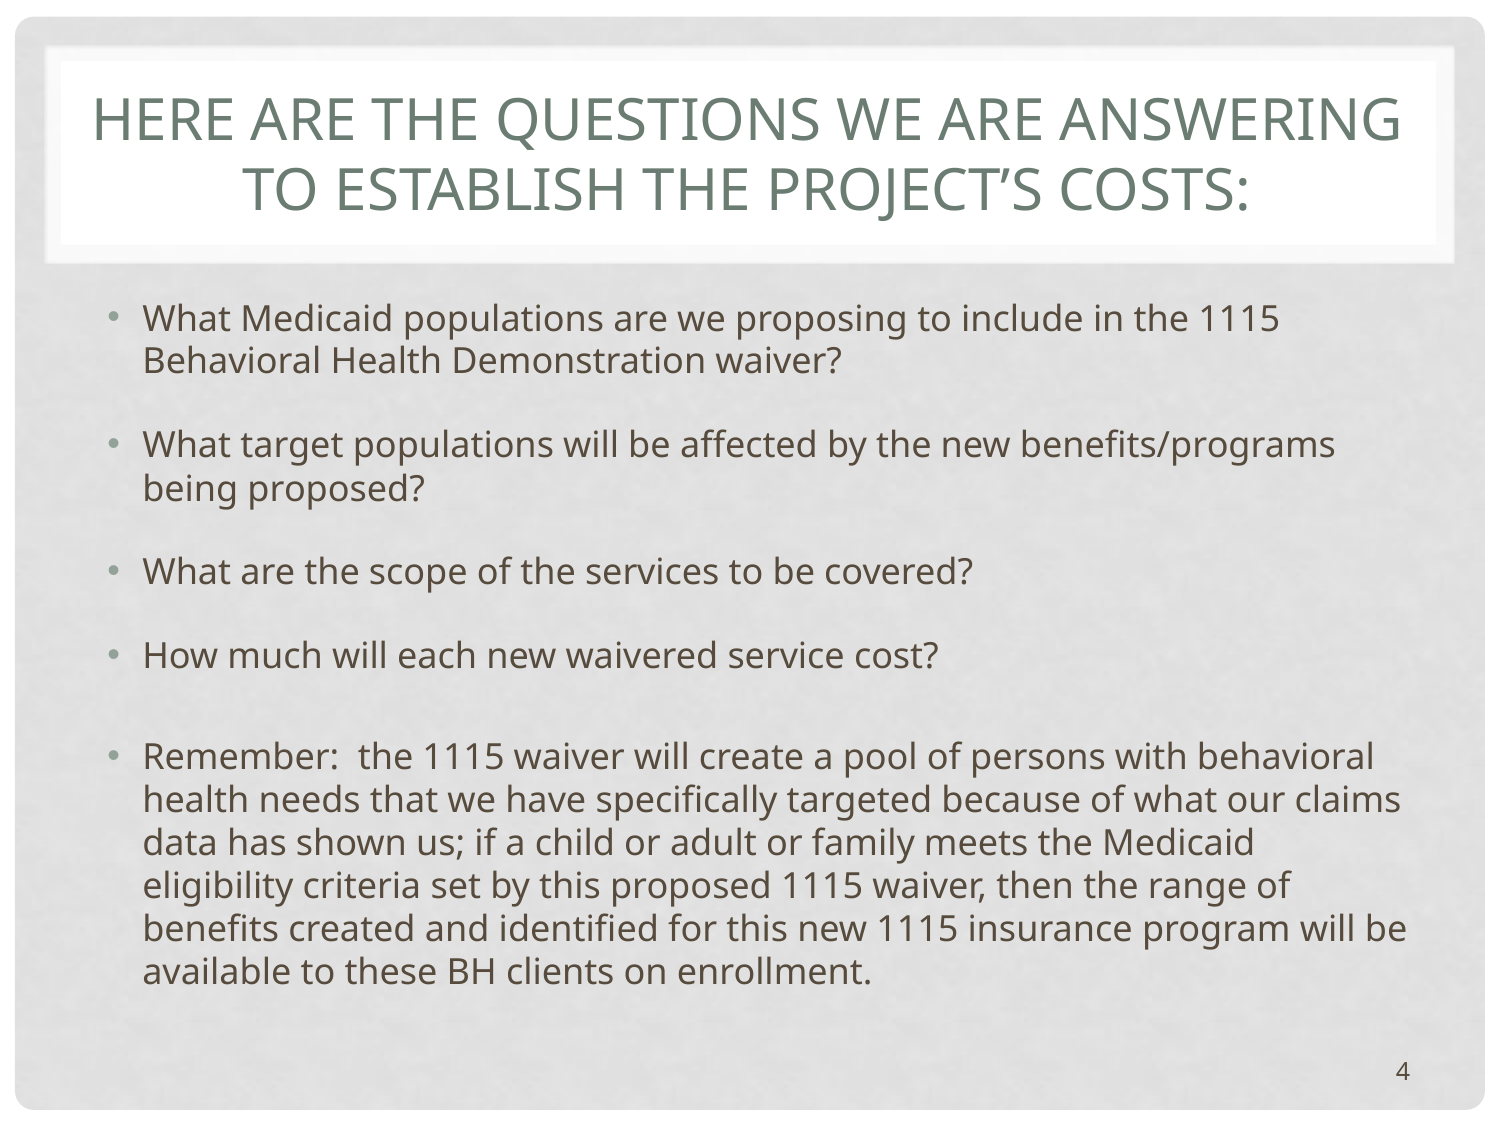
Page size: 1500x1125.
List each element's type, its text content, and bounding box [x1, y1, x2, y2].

list What Medicaid populations are we proposing to include in the 1115 Behavioral Health Demonstration waiver? What target populations will be affected by the new benefits/programs being proposed? What are the scope of the services to be covered? How much will each new waivered service cost? Remember: the 1115 waiver will create a pool of persons with behavioral health needs that we have specifically targeted because of what our claims data has shown us; if a child or adult or family meets the Medicaid eligibility criteria set by this proposed 1115 waiver, then the range of benefits created and identified for this new 1115 insurance program will be available to these BH clients on enrollment. [75, 287, 1425, 1005]
title Here are the questions we ARE answering to establish the project’s costs: [69, 66, 1425, 238]
slide_number 4 [1074, 1042, 1425, 1103]
